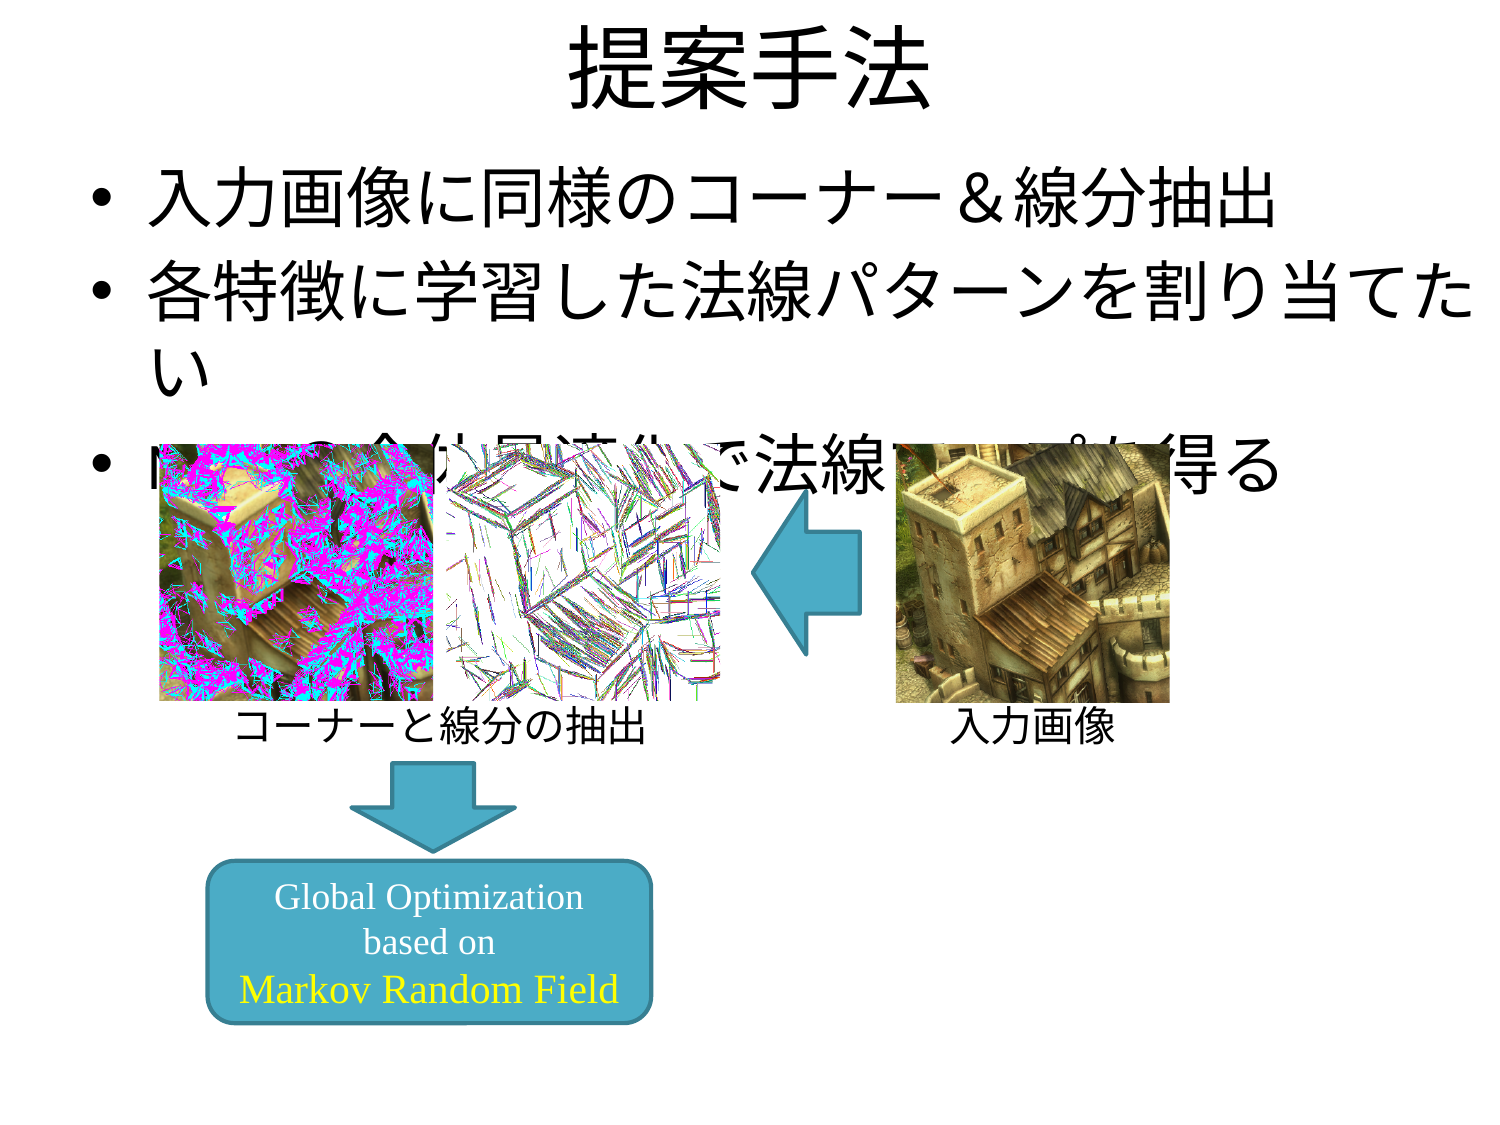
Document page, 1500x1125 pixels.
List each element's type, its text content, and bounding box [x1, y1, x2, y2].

text_box [751, 488, 862, 657]
text_box Global Optimization based on Markov Random Field [205, 858, 654, 1026]
title 提案手法 [75, 0, 1425, 148]
text_box コーナーと線分の抽出 [159, 692, 721, 758]
picture [159, 444, 434, 702]
text_box 入力画像 [895, 710, 1170, 758]
picture [895, 444, 1170, 704]
picture [446, 444, 721, 702]
text_box [349, 761, 518, 854]
list 入力画像に同様のコーナー＆線分抽出 各特徴に学習した法線パターンを割り当てたい MRFの全体最適化で法線マップを得る [75, 148, 1500, 891]
